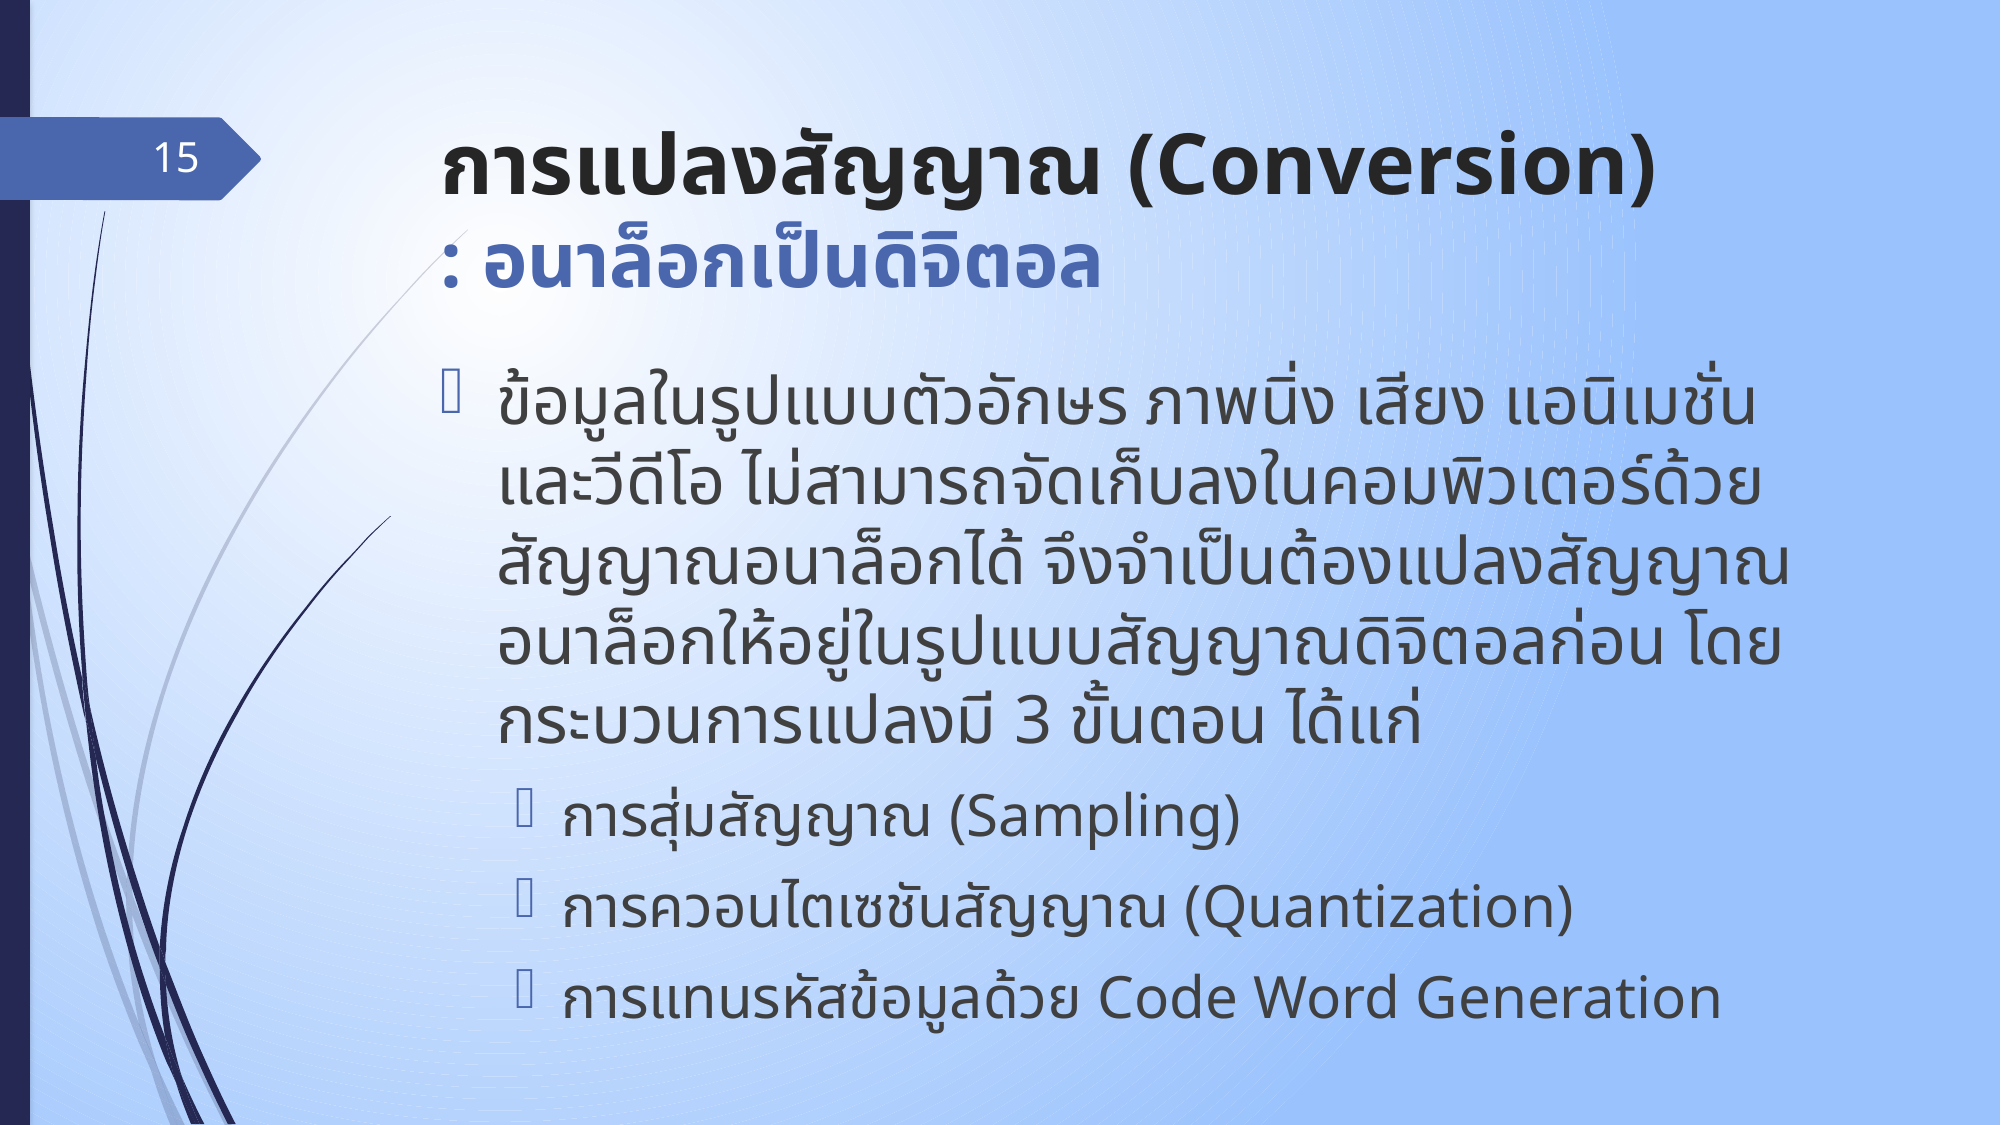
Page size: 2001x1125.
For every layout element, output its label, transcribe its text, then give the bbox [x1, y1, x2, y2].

title การแปลงสัญญาณ (Conversion) : อนาล็อกเป็นดิจิตอล [425, 102, 1888, 313]
list ข้อมูลในรูปแบบตัวอักษร ภาพนิ่ง เสียง แอนิเมชั่น และวีดีโอ ไม่สามารถจัดเก็บลงในคอมพิวเตอร์ด้วยสัญญาณอนาล็อกได้ จึงจำเป็นต้องแปลงสัญญาณอนาล็อกให้อยู่ในรูปแบบสัญญาณดิจิตอลก่อน โดยกระบวนการแปลงมี 3 ขั้นตอน ได้แก่ การสุ่มสัญญาณ (Sampling) การควอนไตเซชันสัญญาณ (Quantization) การแทนรหัสข้อมูลด้วย Code Word Generation [424, 350, 1888, 970]
slide_number 15 [87, 129, 216, 190]
